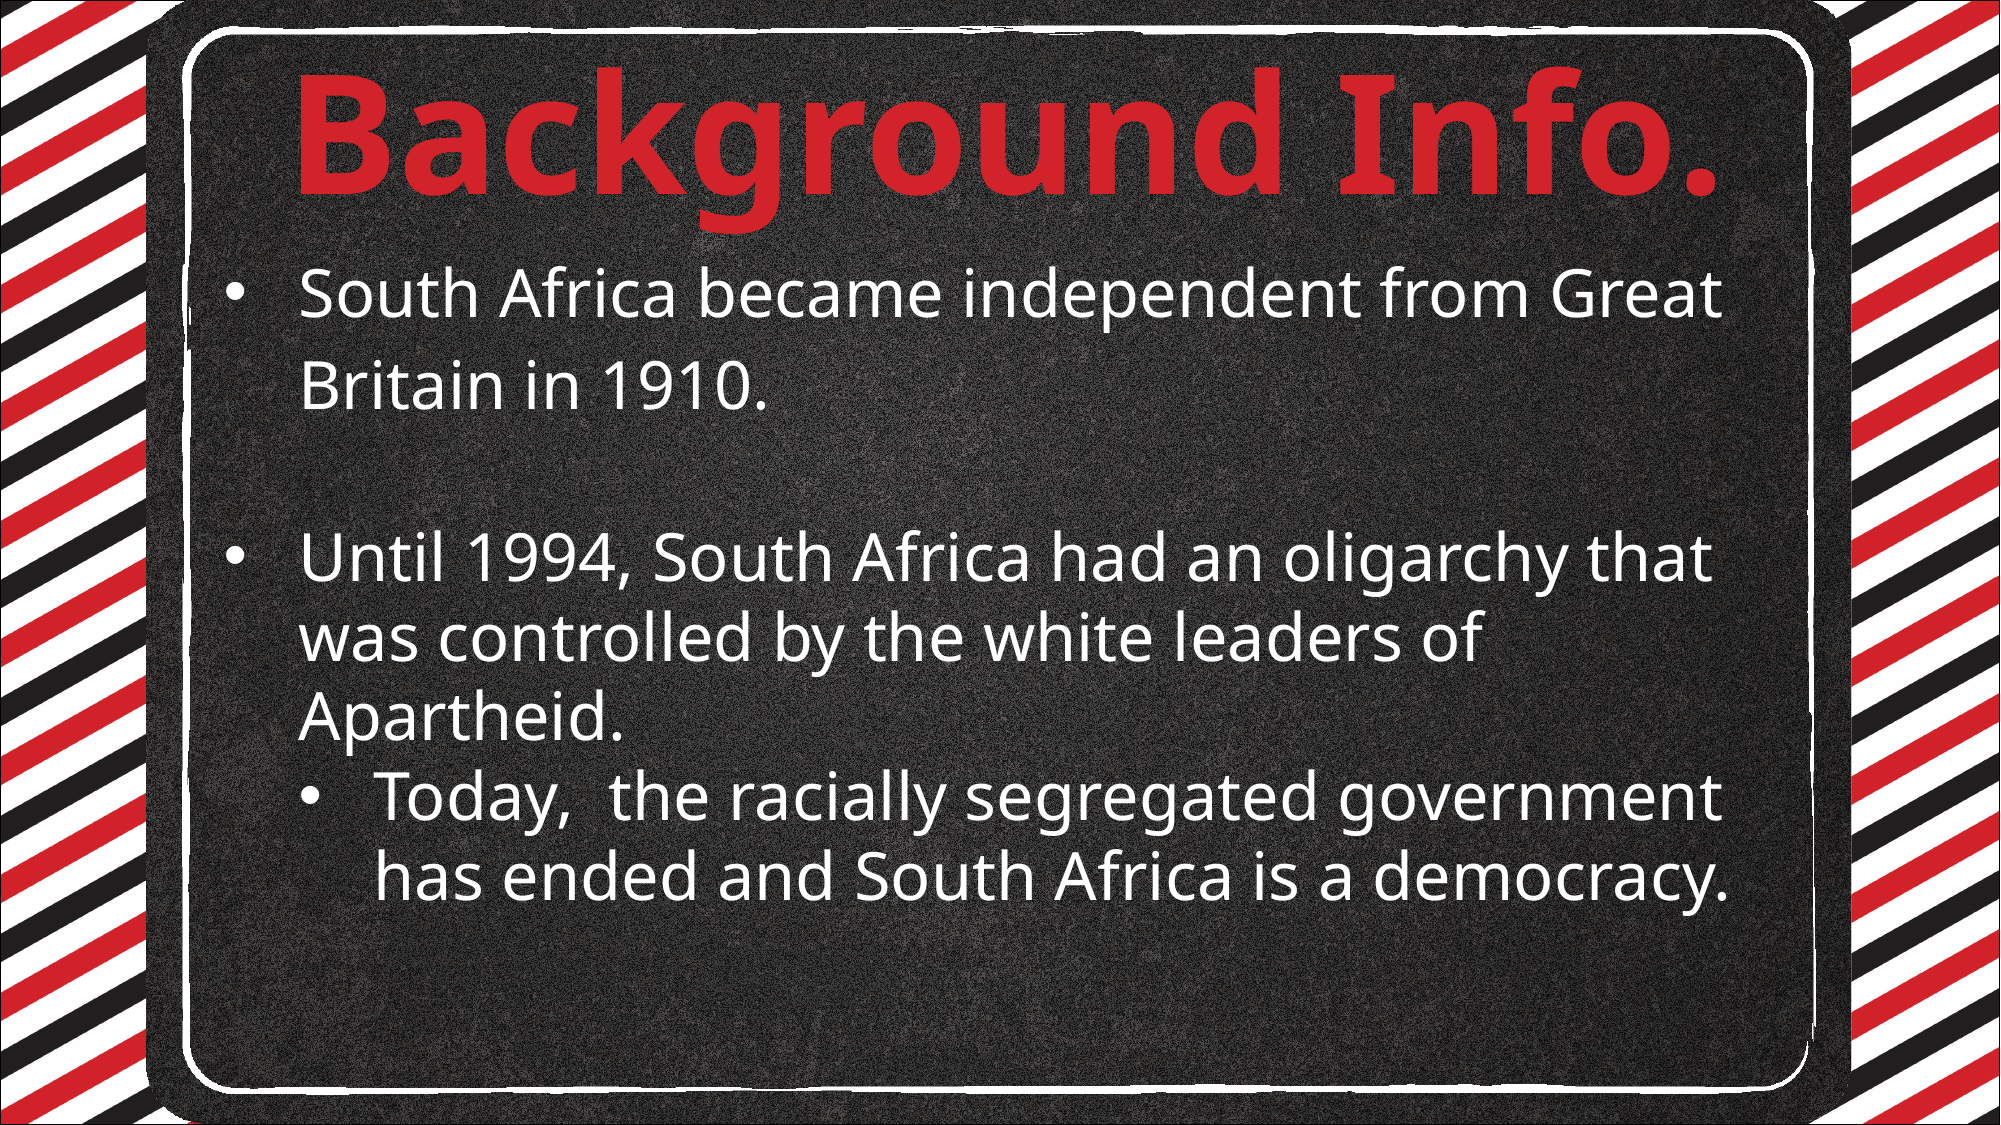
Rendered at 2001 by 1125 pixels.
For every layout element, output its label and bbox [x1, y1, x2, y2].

text_box [1852, 0, 2000, 1125]
picture [144, 0, 1852, 1125]
text_box [0, 0, 144, 1125]
